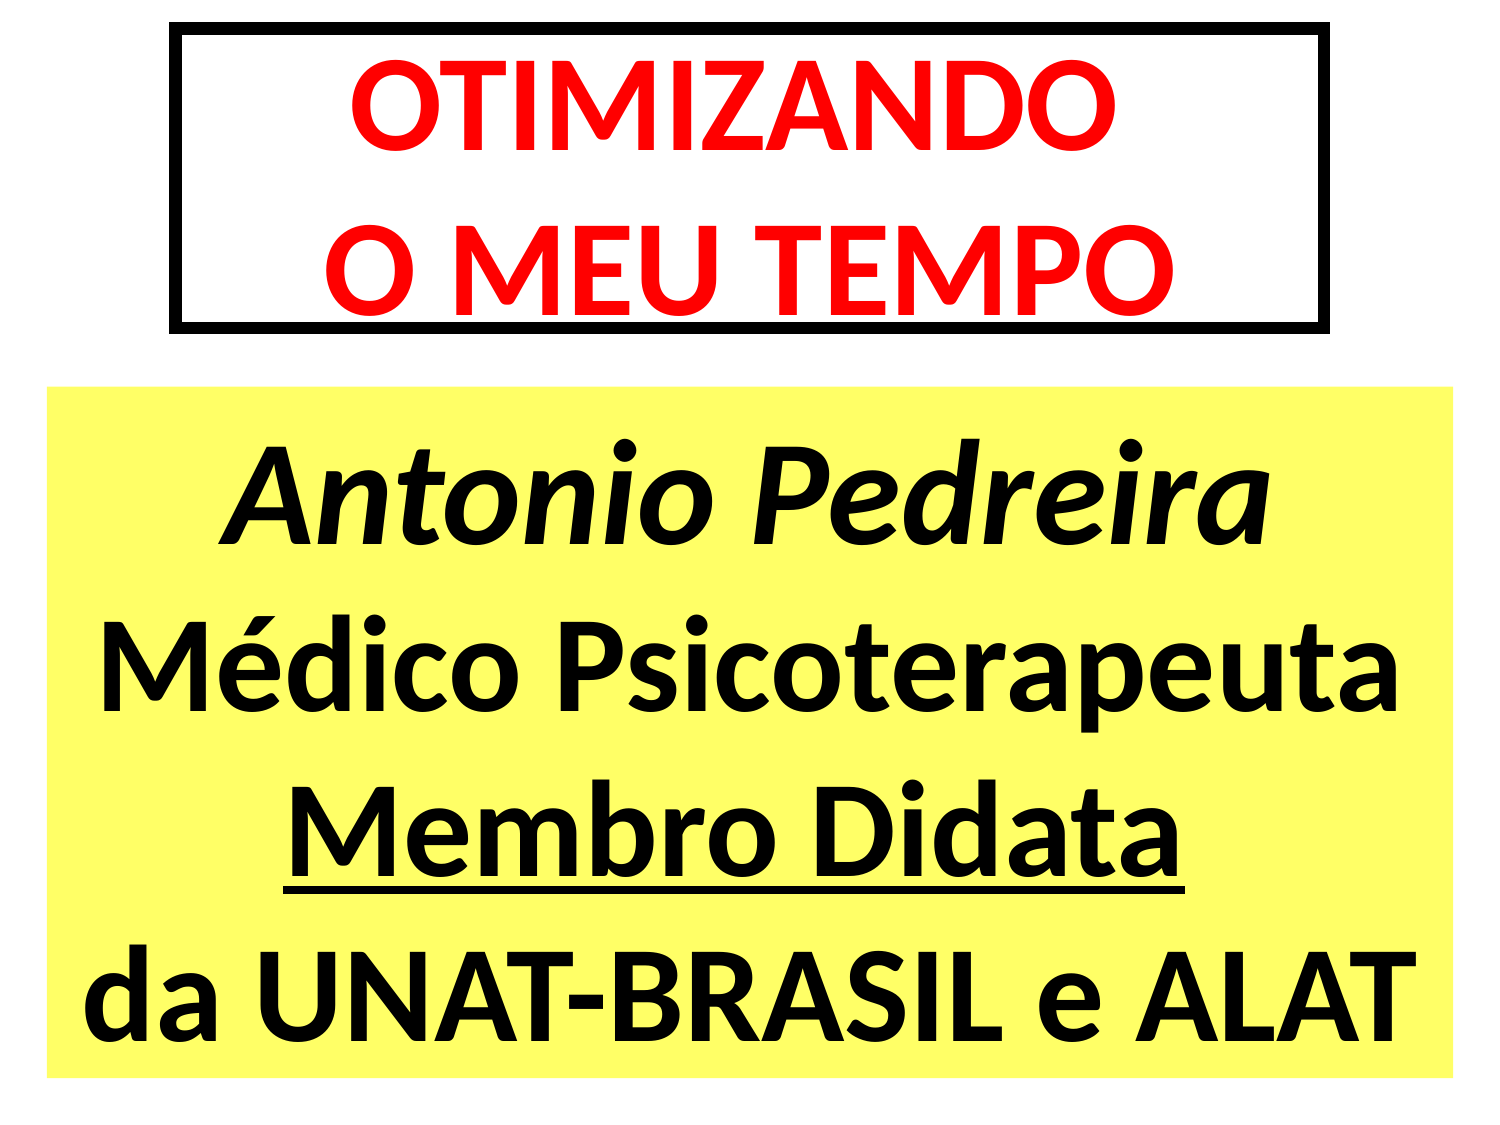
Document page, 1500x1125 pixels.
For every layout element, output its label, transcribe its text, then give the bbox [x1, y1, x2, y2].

title OTIMIZANDO O MEU TEMPO [175, 28, 1325, 329]
subtitle Antonio Pedreira Médico Psicoterapeuta Membro Didata da UNAT-BRASIL e ALAT [46, 386, 1454, 1079]
